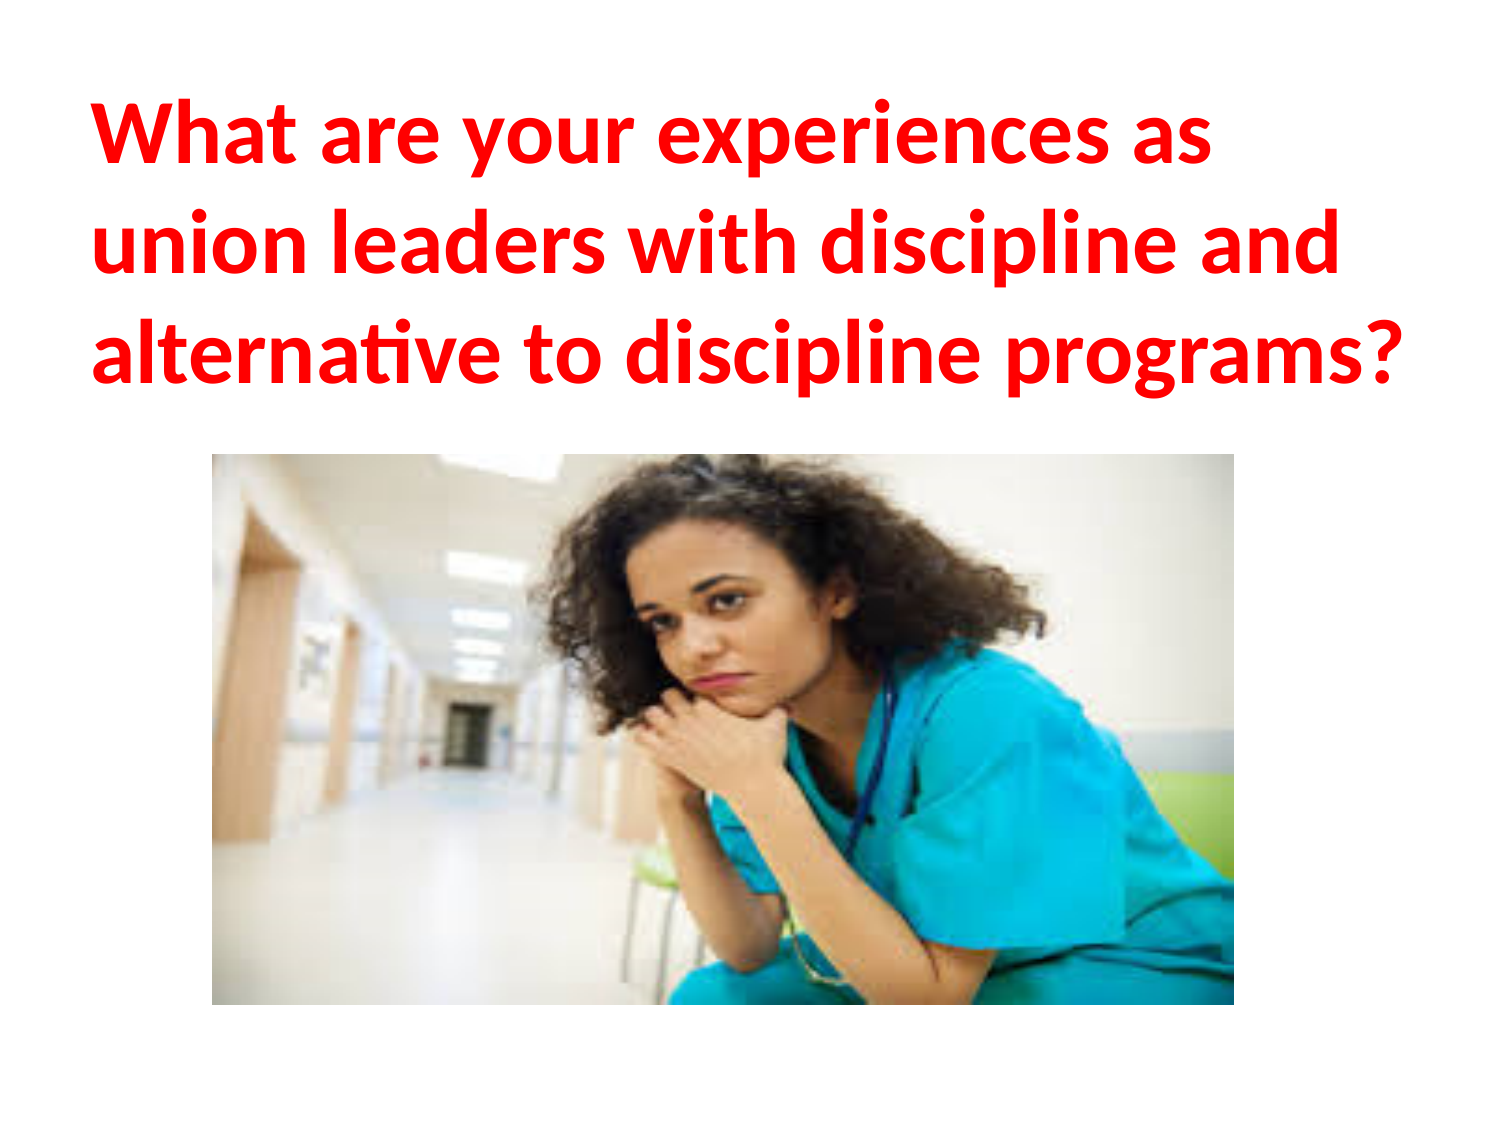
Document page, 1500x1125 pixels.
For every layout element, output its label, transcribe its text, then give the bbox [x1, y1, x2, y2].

picture [212, 454, 1235, 1006]
list [75, 262, 1425, 1005]
title What are your experiences as union leaders with discipline and alternative to discipline programs? [75, 45, 1425, 262]
